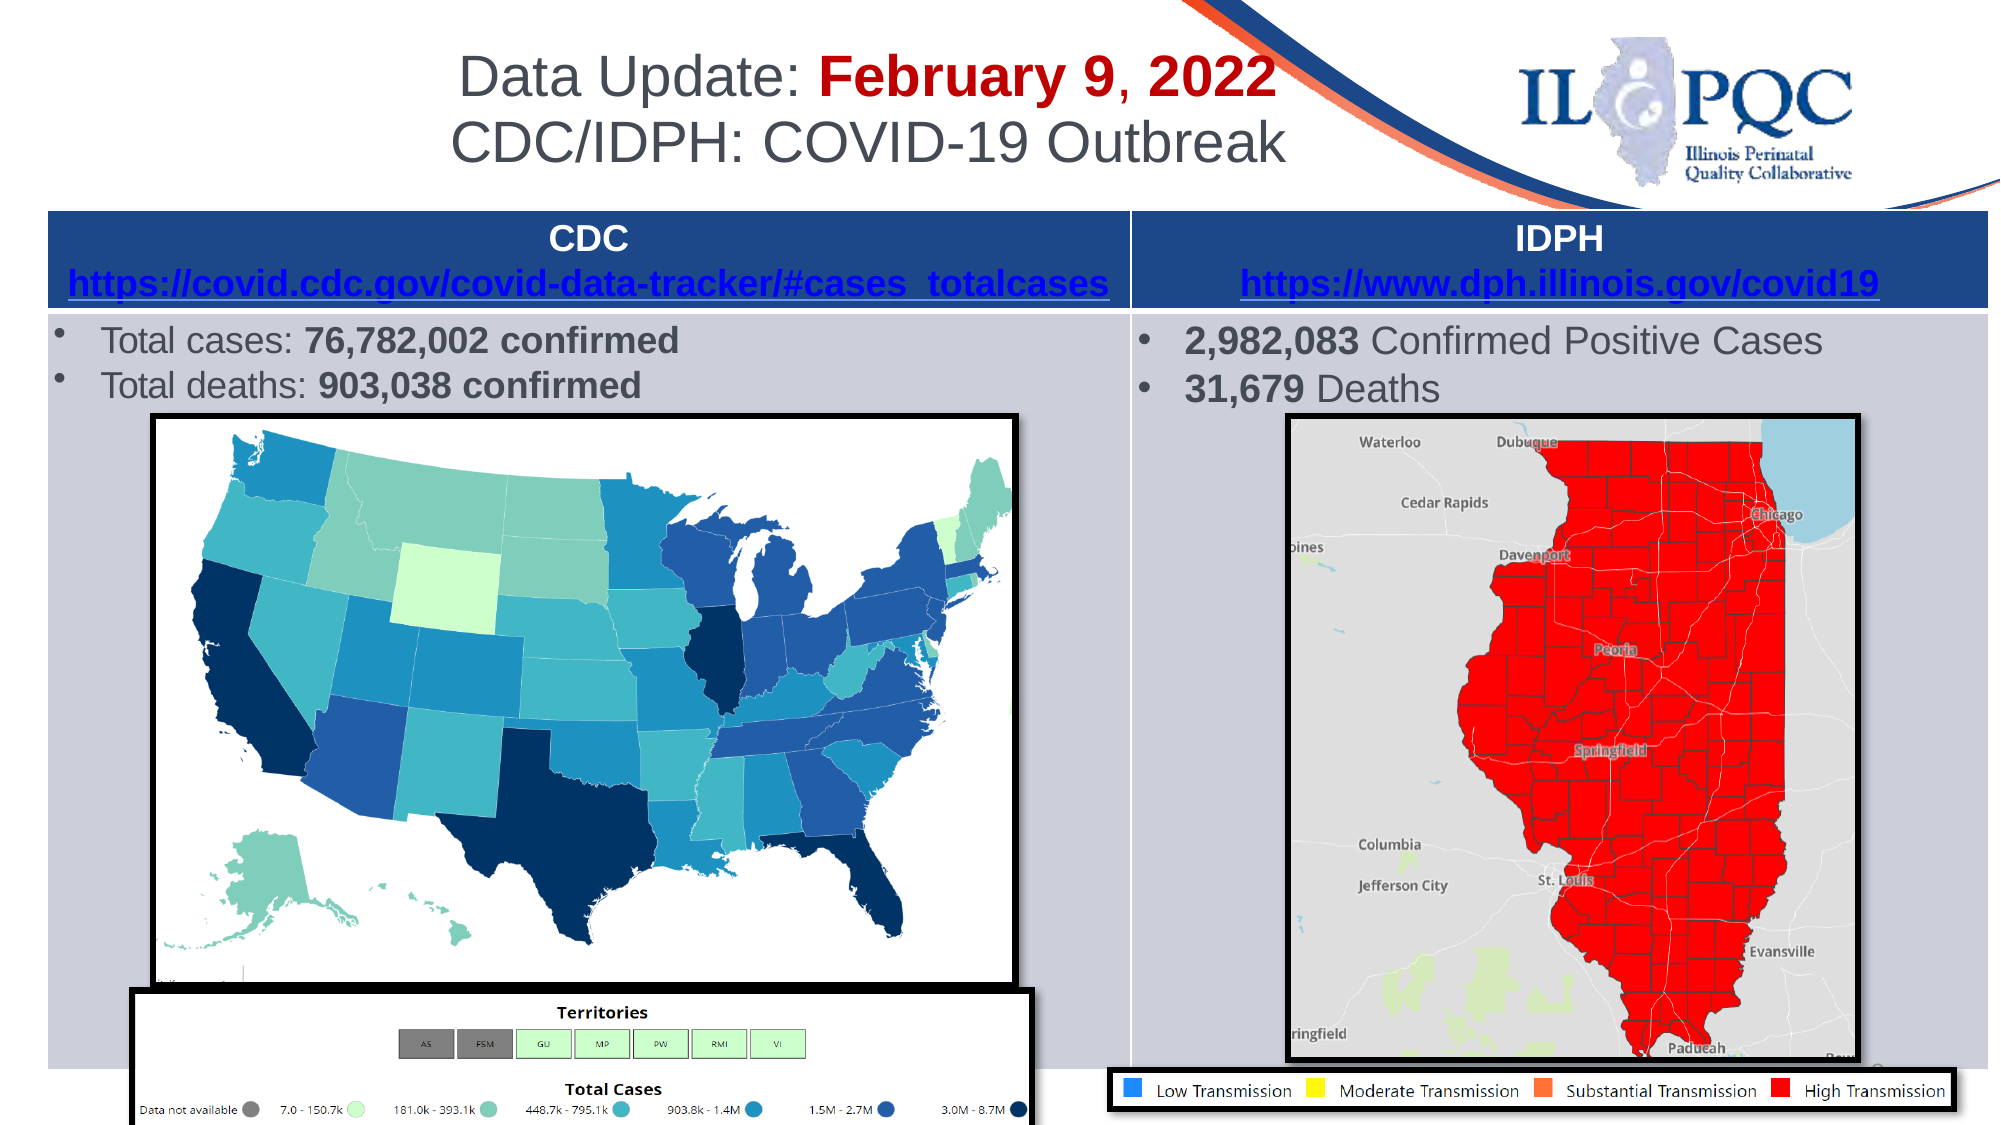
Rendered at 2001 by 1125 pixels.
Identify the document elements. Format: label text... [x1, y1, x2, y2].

title Data Update: February 9, 2022 CDC/IDPH: COVID-19 Outbreak [413, 39, 1174, 204]
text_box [1179, 0, 2000, 209]
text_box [42, 207, 1994, 1072]
picture [155, 419, 1013, 983]
picture [135, 993, 1030, 1125]
picture [1290, 419, 1855, 1058]
picture [1112, 1072, 1951, 1106]
